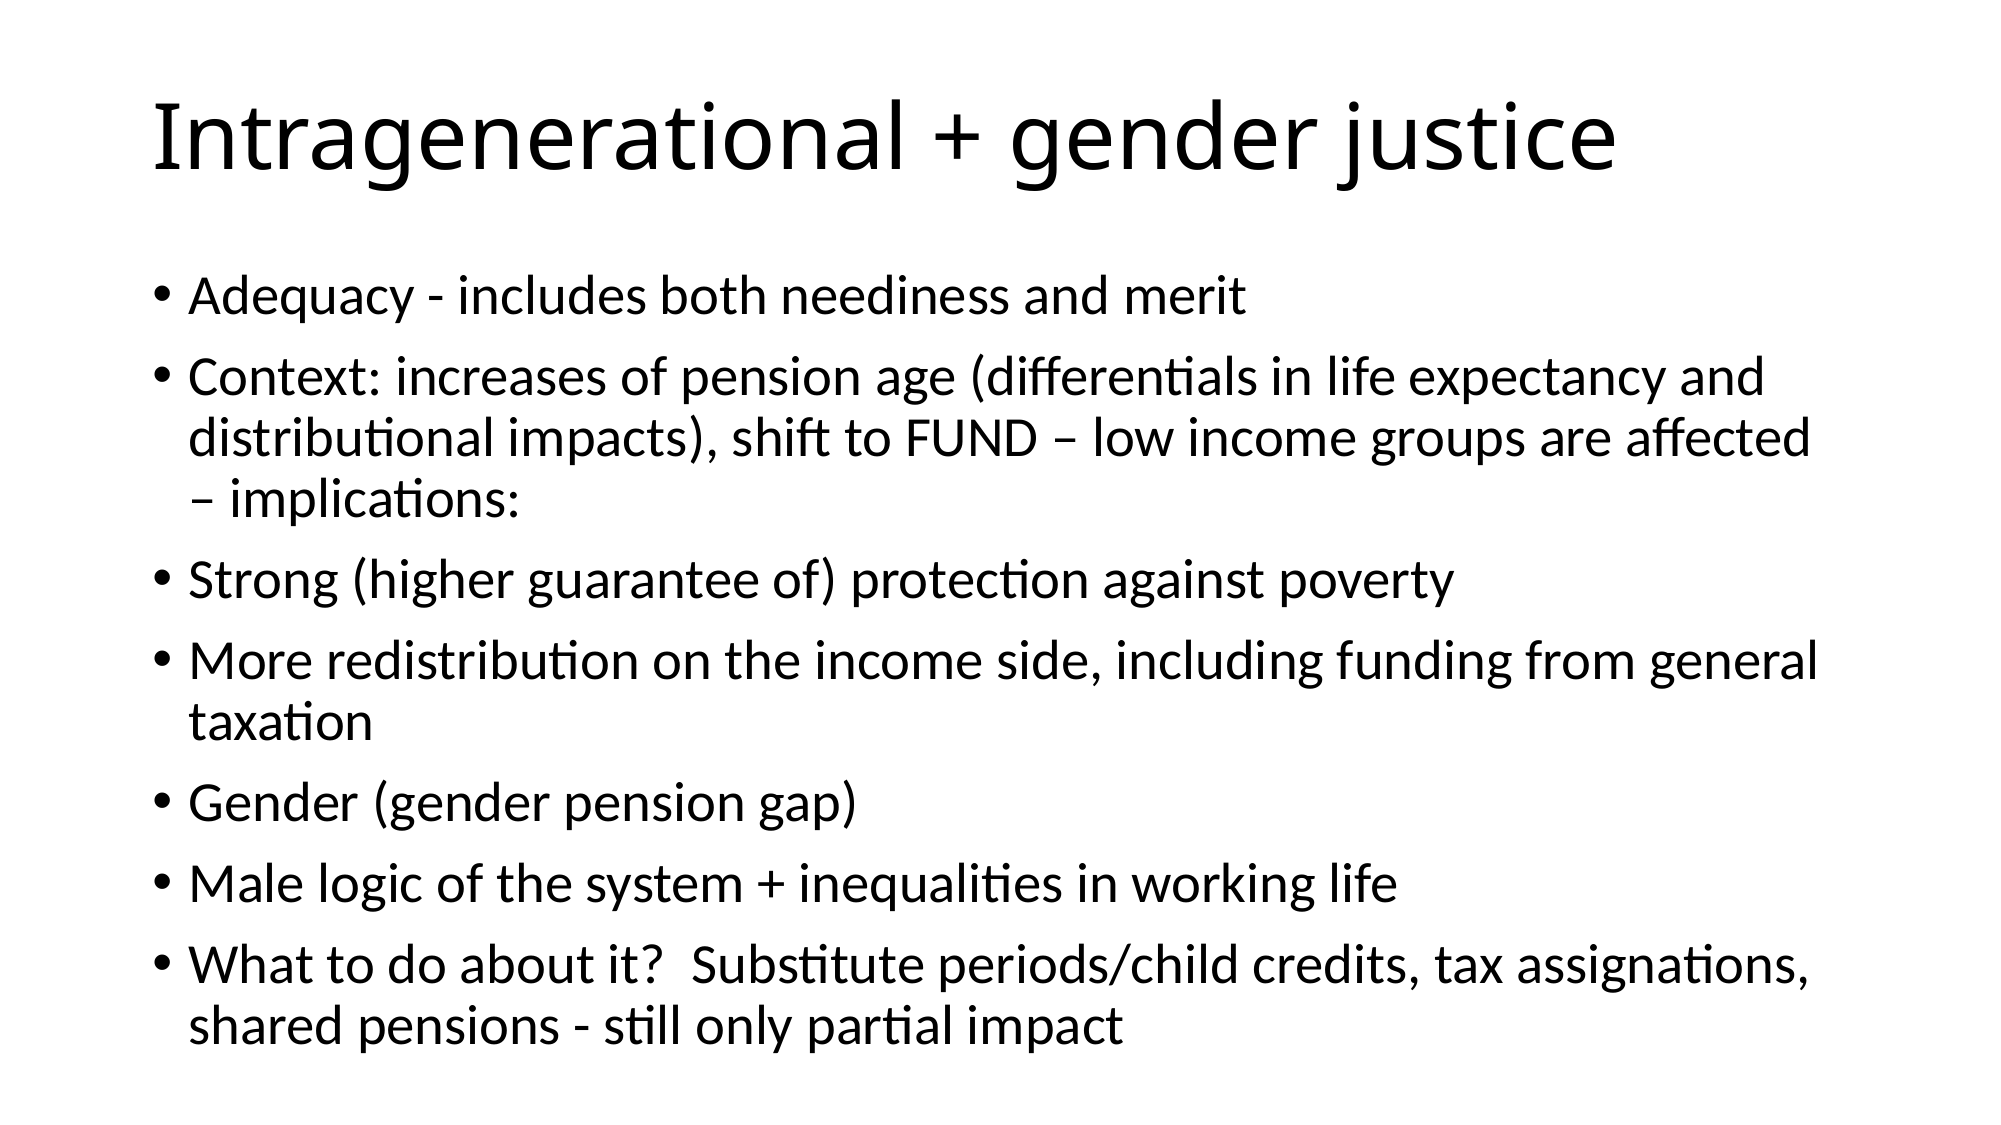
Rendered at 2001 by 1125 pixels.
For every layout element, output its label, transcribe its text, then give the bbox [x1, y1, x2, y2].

list Adequacy - includes both neediness and merit Context: increases of pension age (differentials in life expectancy and distributional impacts), shift to FUND – low income groups are affected – implications: Strong (higher guarantee of) protection against poverty More redistribution on the income side, including funding from general taxation Gender (gender pension gap) Male logic of the system + inequalities in working life What to do about it? Substitute periods/child credits, tax assignations, shared pensions - still only partial impact [137, 258, 1863, 1066]
title Intragenerational + gender justice [137, 59, 1863, 220]
